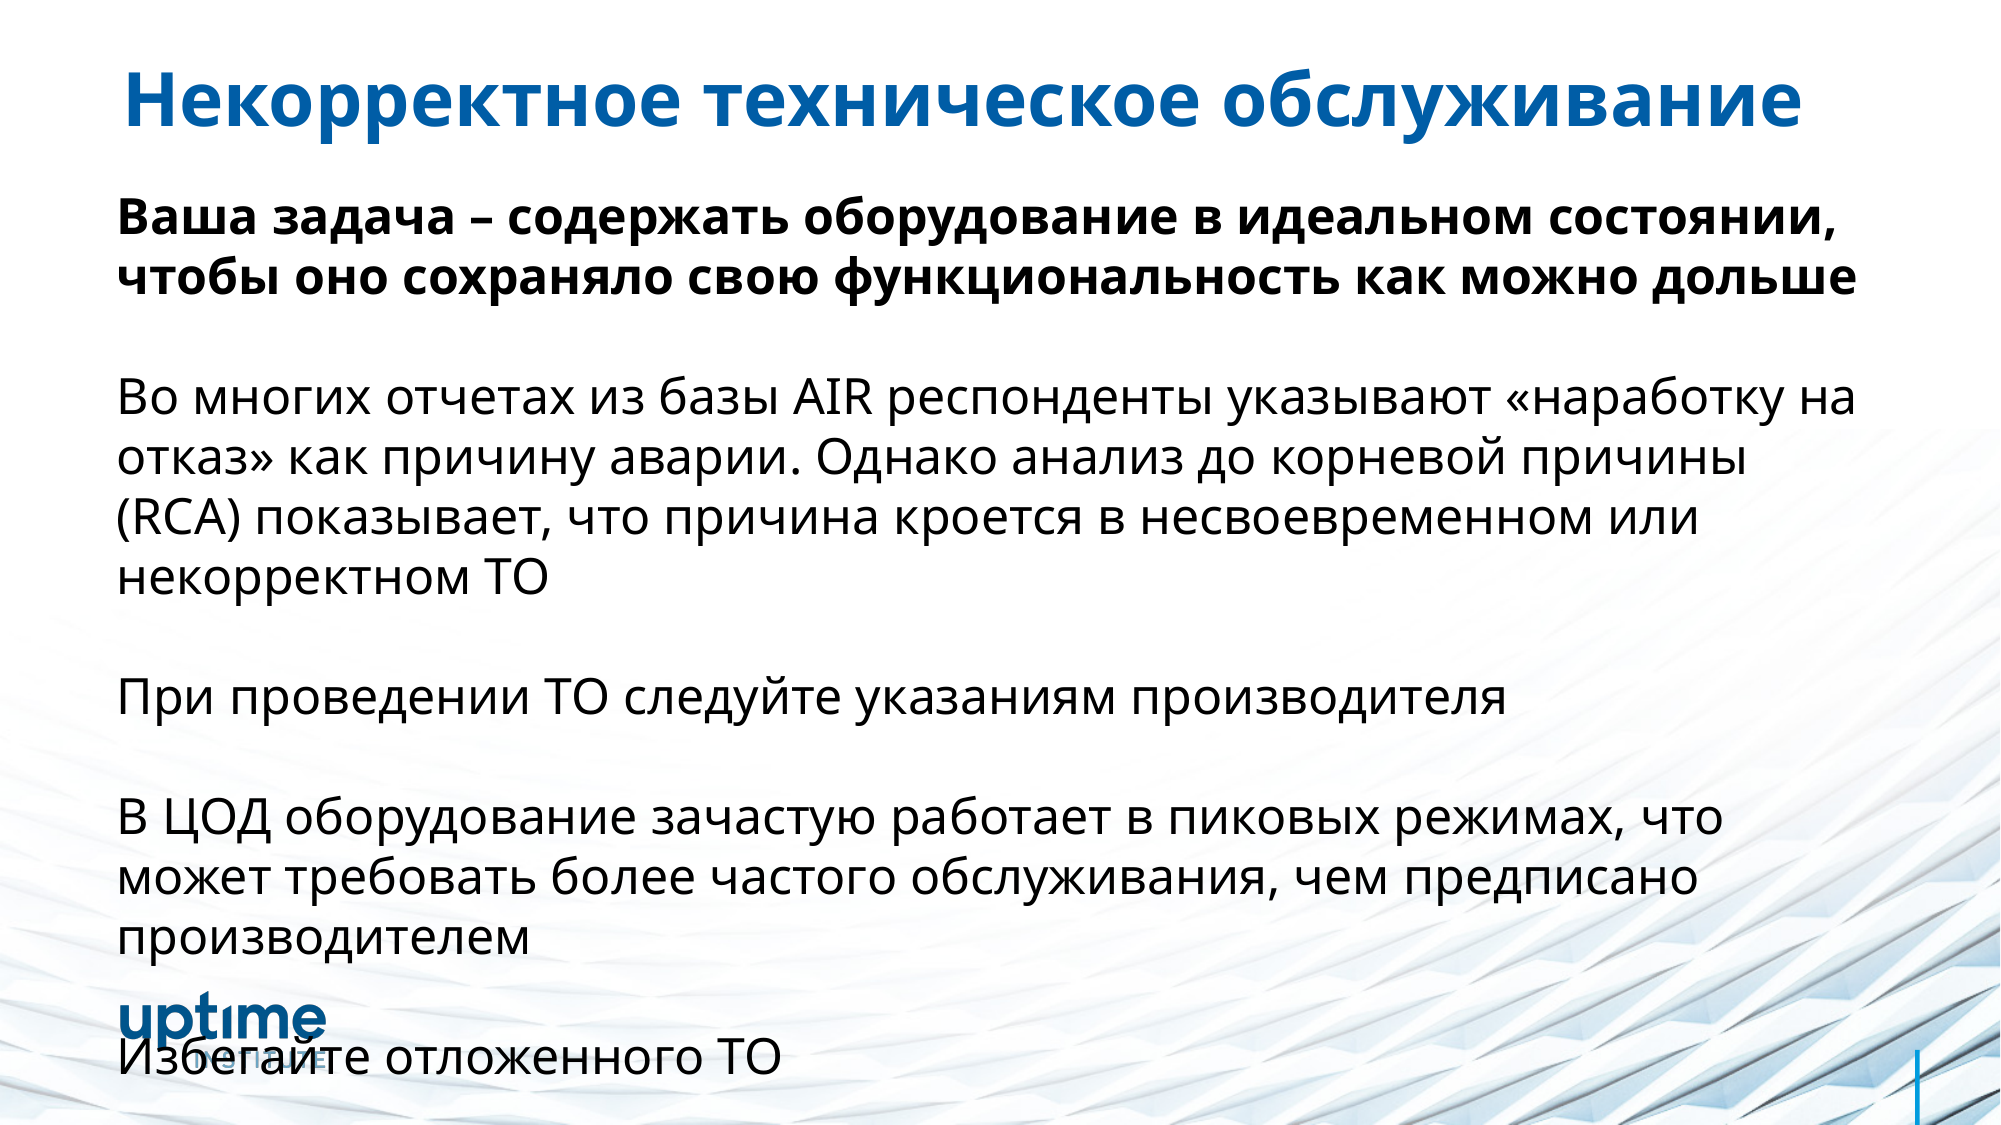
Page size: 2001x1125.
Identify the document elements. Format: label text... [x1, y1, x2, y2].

text_box Некорректное техническое обслуживание [107, 51, 1887, 143]
picture [0, 0, 2001, 1125]
text_box Ваша задача – содержать оборудование в идеальном состоянии, чтобы оно сохраняло свою функциональность как можно дольше Во многих отчетах из базы AIR респонденты указывают «наработку на отказ» как причину аварии. Однако анализ до корневой причины (RCA) показывает, что причина кроется в несвоевременном или некорректном ТО При проведении ТО следуйте указаниям производителя В ЦОД оборудование зачастую работает в пиковых режимах, что может требовать более частого обслуживания, чем предписано производителем Избегайте отложенного ТО [102, 177, 1898, 1092]
